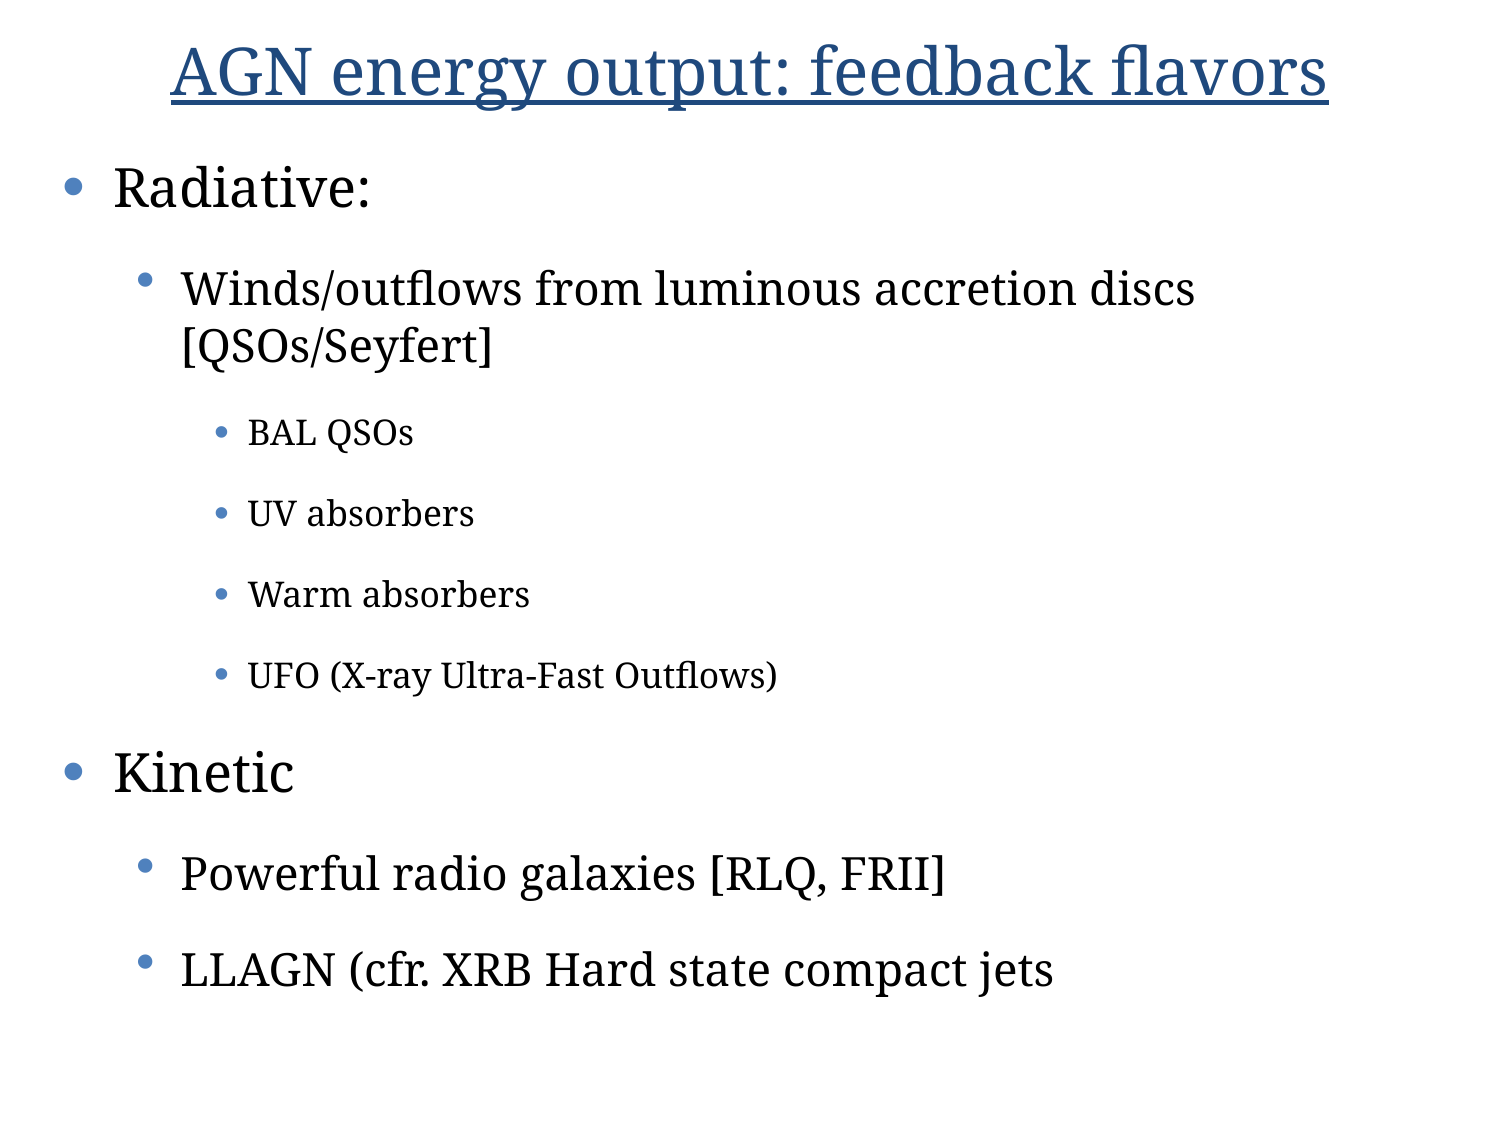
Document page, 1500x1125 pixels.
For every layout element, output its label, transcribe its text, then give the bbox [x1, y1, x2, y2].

title AGN energy output: feedback flavors [109, 12, 1391, 125]
list Radiative: Winds/outflows from luminous accretion discs [QSOs/Seyfert] BAL QSOs UV absorbers Warm absorbers UFO (X-ray Ultra-Fast Outflows) Kinetic Powerful radio galaxies [RLQ, FRII] LLAGN (cfr. XRB Hard state compact jets [46, 149, 1466, 1088]
